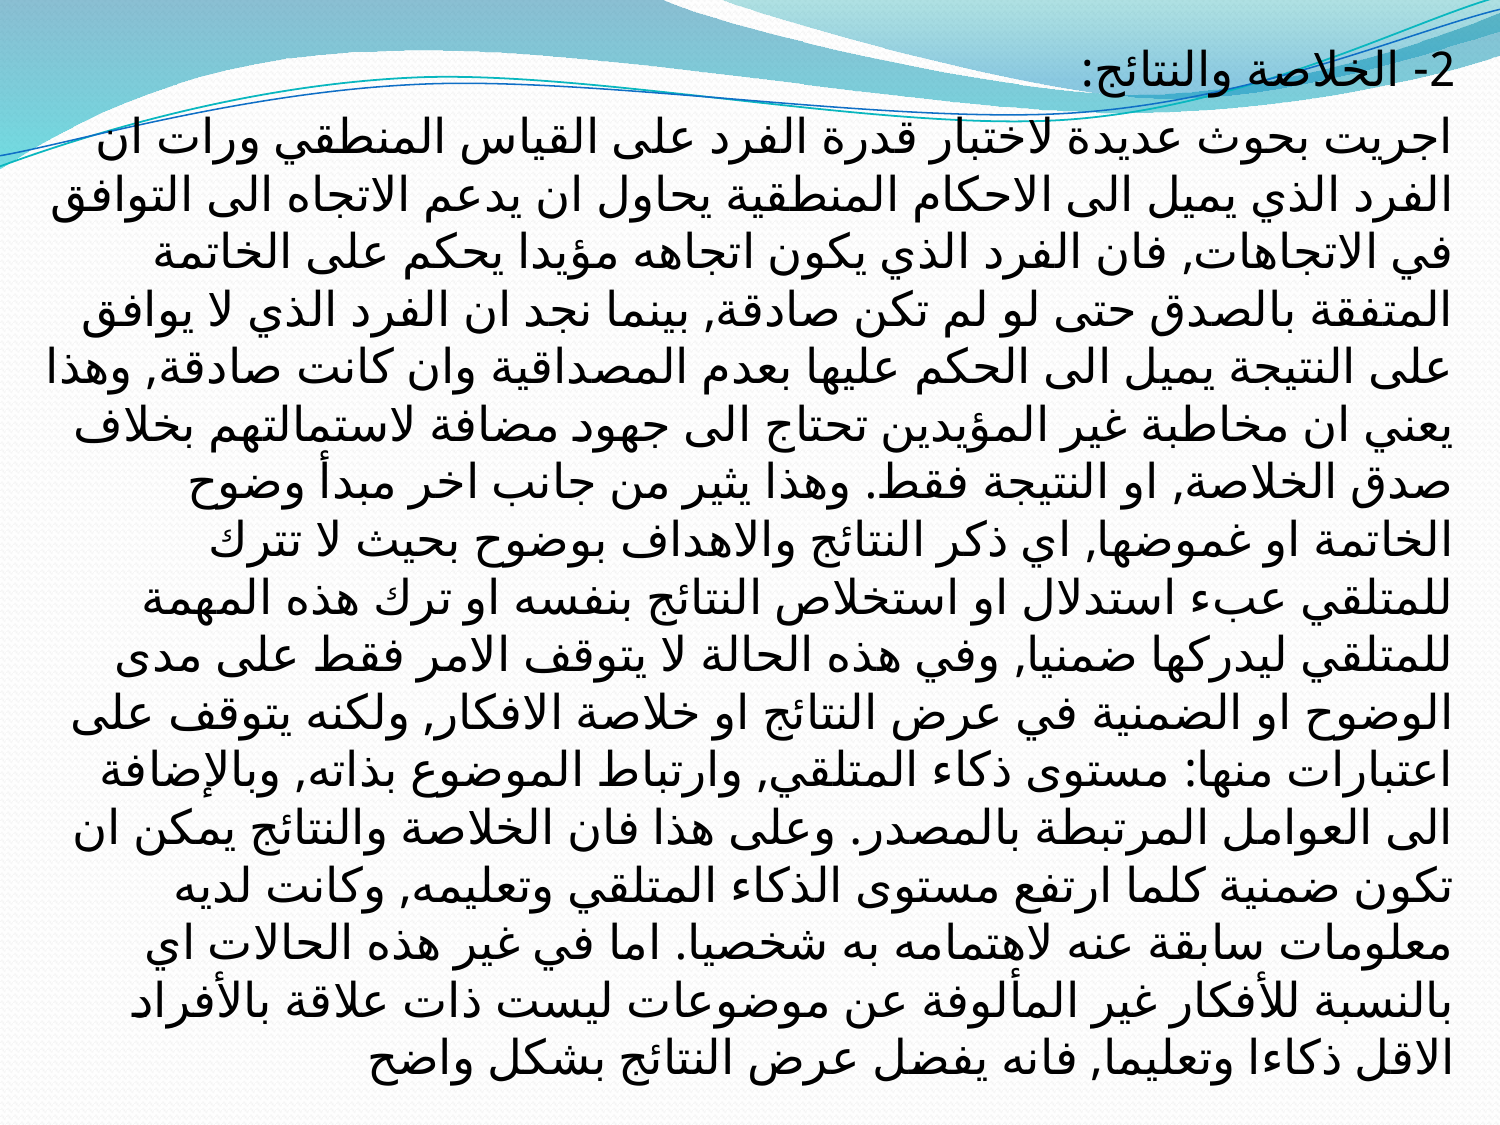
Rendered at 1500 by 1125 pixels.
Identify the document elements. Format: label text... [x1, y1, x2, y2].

list 2- الخلاصة والنتائج: اجريت بحوث عديدة لاختبار قدرة الفرد على القياس المنطقي ورات ان الفرد الذي يميل الى الاحكام المنطقية يحاول ان يدعم الاتجاه الى التوافق في الاتجاهات, فان الفرد الذي يكون اتجاهه مؤيدا يحكم على الخاتمة المتفقة بالصدق حتى لو لم تكن صادقة, بينما نجد ان الفرد الذي لا يوافق على النتيجة يميل الى الحكم عليها بعدم المصداقية وان كانت صادقة, وهذا يعني ان مخاطبة غير المؤيدين تحتاج الى جهود مضافة لاستمالتهم بخلاف صدق الخلاصة, او النتيجة فقط. وهذا يثير من جانب اخر مبدأ وضوح الخاتمة او غموضها, اي ذكر النتائج والاهداف بوضوح بحيث لا تترك للمتلقي عبء استدلال او استخلاص النتائج بنفسه او ترك هذه المهمة للمتلقي ليدركها ضمنيا, وفي هذه الحالة لا يتوقف الامر فقط على مدى الوضوح او الضمنية في عرض النتائج او خلاصة الافكار, ولكنه يتوقف على اعتبارات منها: مستوى ذكاء المتلقي, وارتباط الموضوع بذاته, وبالإضافة الى العوامل المرتبطة بالمصدر. وعلى هذا فان الخلاصة والنتائج يمكن ان تكون ضمنية كلما ارتفع مستوى الذكاء المتلقي وتعليمه, وكانت لديه معلومات سابقة عنه لاهتمامه به شخصيا. اما في غير هذه الحالات اي بالنسبة للأفكار غير المألوفة عن موضوعات ليست ذات علاقة بالأفراد الاقل ذكاءا وتعليما, فانه يفضل عرض النتائج بشكل واضح [29, 30, 1471, 1106]
